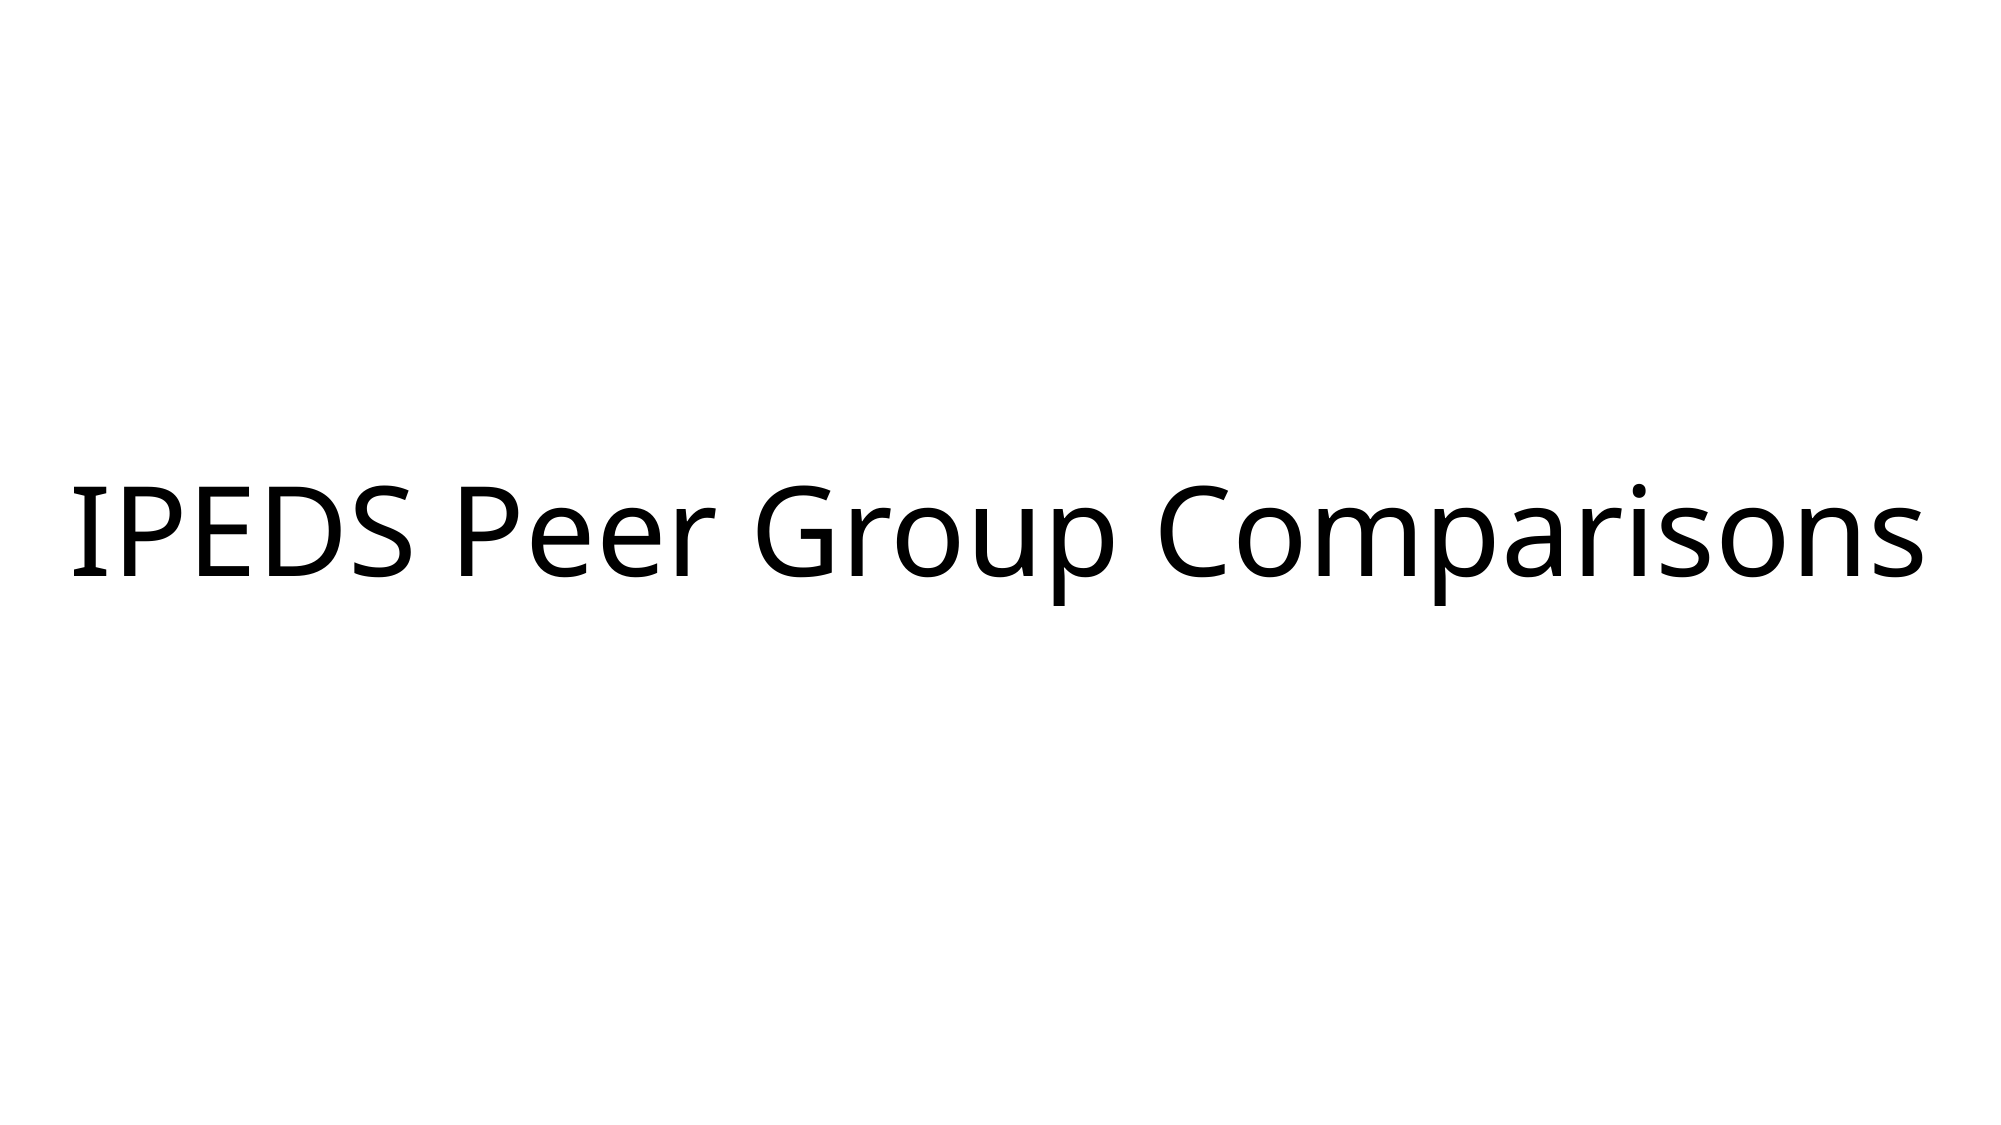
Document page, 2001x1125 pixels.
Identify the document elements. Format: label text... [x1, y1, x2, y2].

title IPEDS Peer Group Comparisons [0, 331, 2000, 611]
